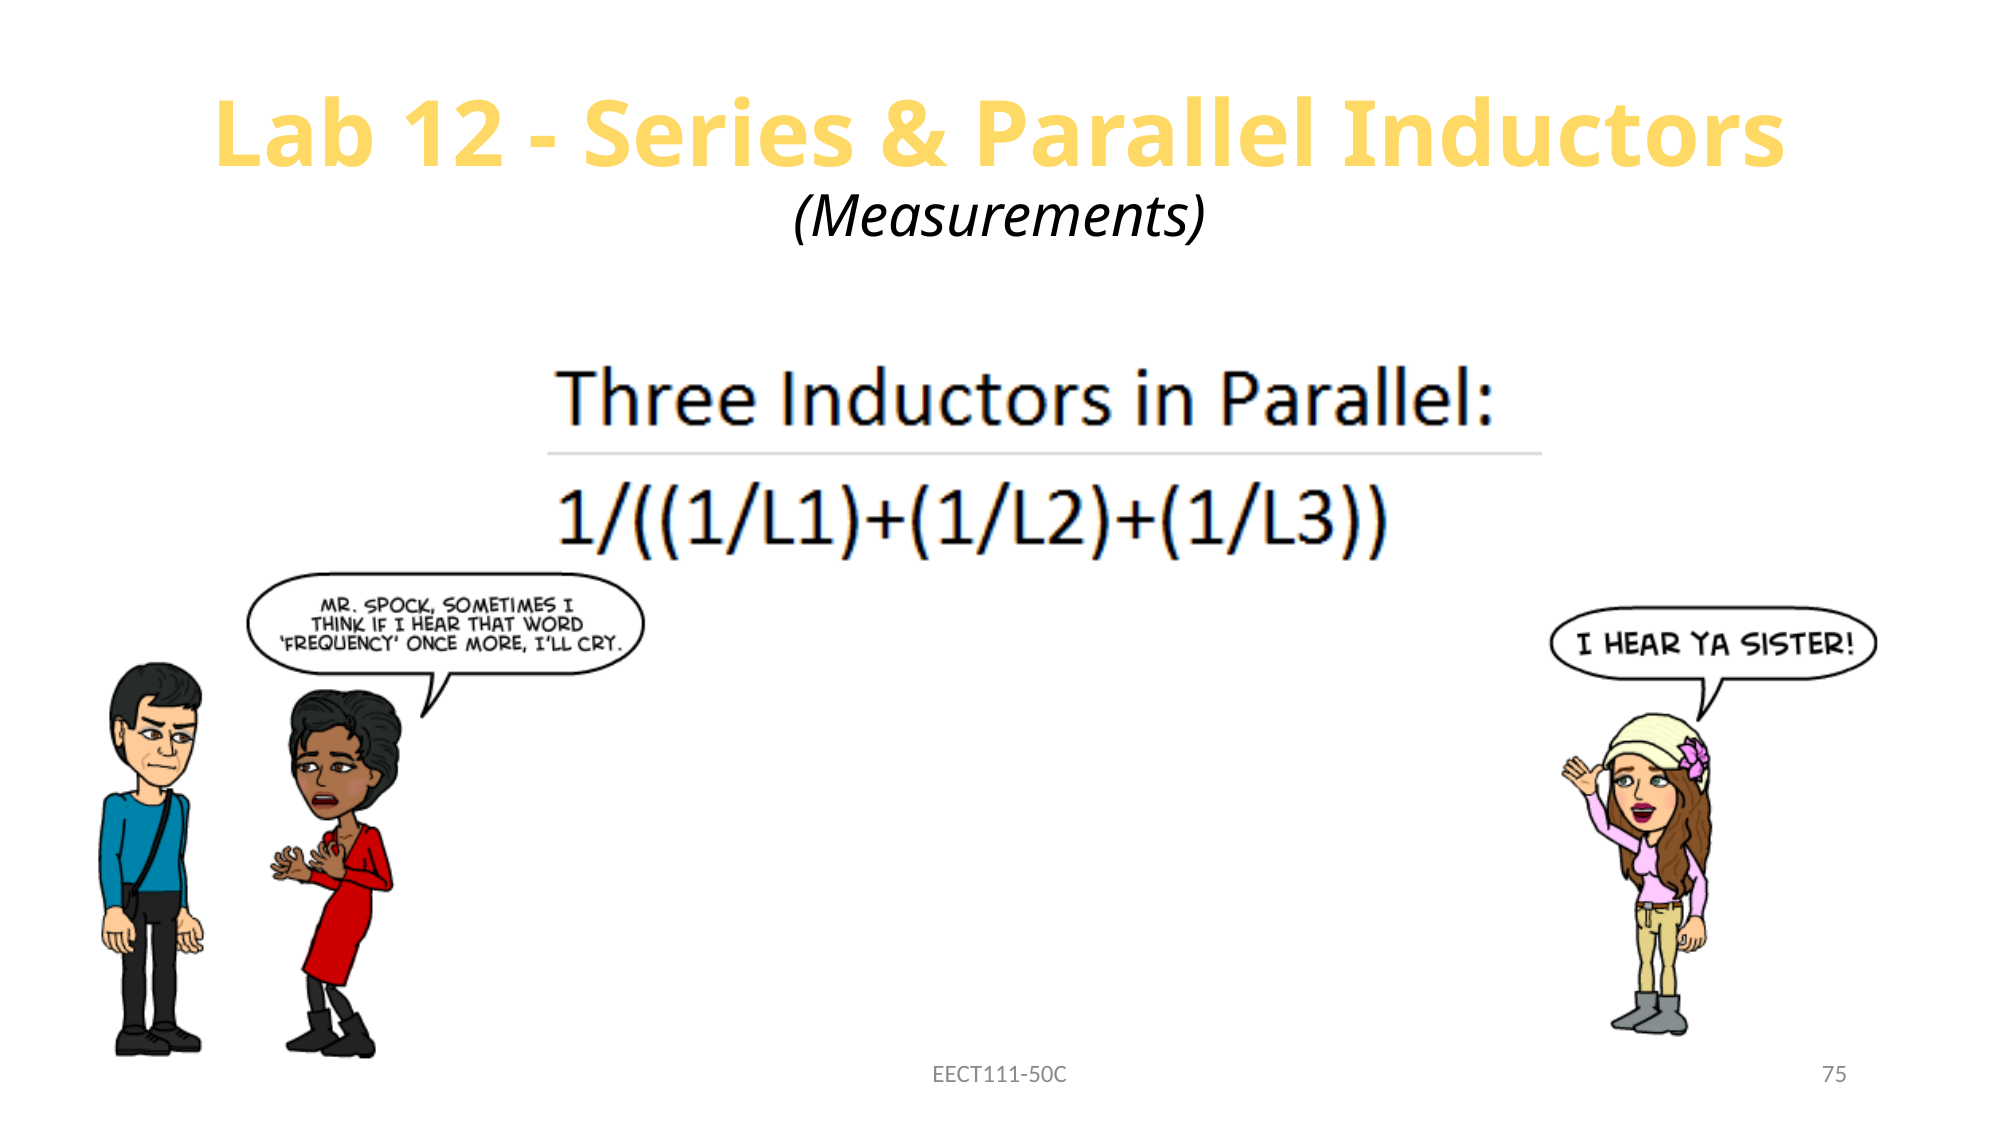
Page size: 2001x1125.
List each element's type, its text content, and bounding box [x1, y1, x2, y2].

footer EECT111-50C [662, 1042, 1338, 1103]
slide_number 75 [1412, 1042, 1863, 1103]
title Lab 12 - Series & Parallel Inductors (Measurements) [137, 59, 1863, 278]
picture [46, 348, 1878, 1065]
